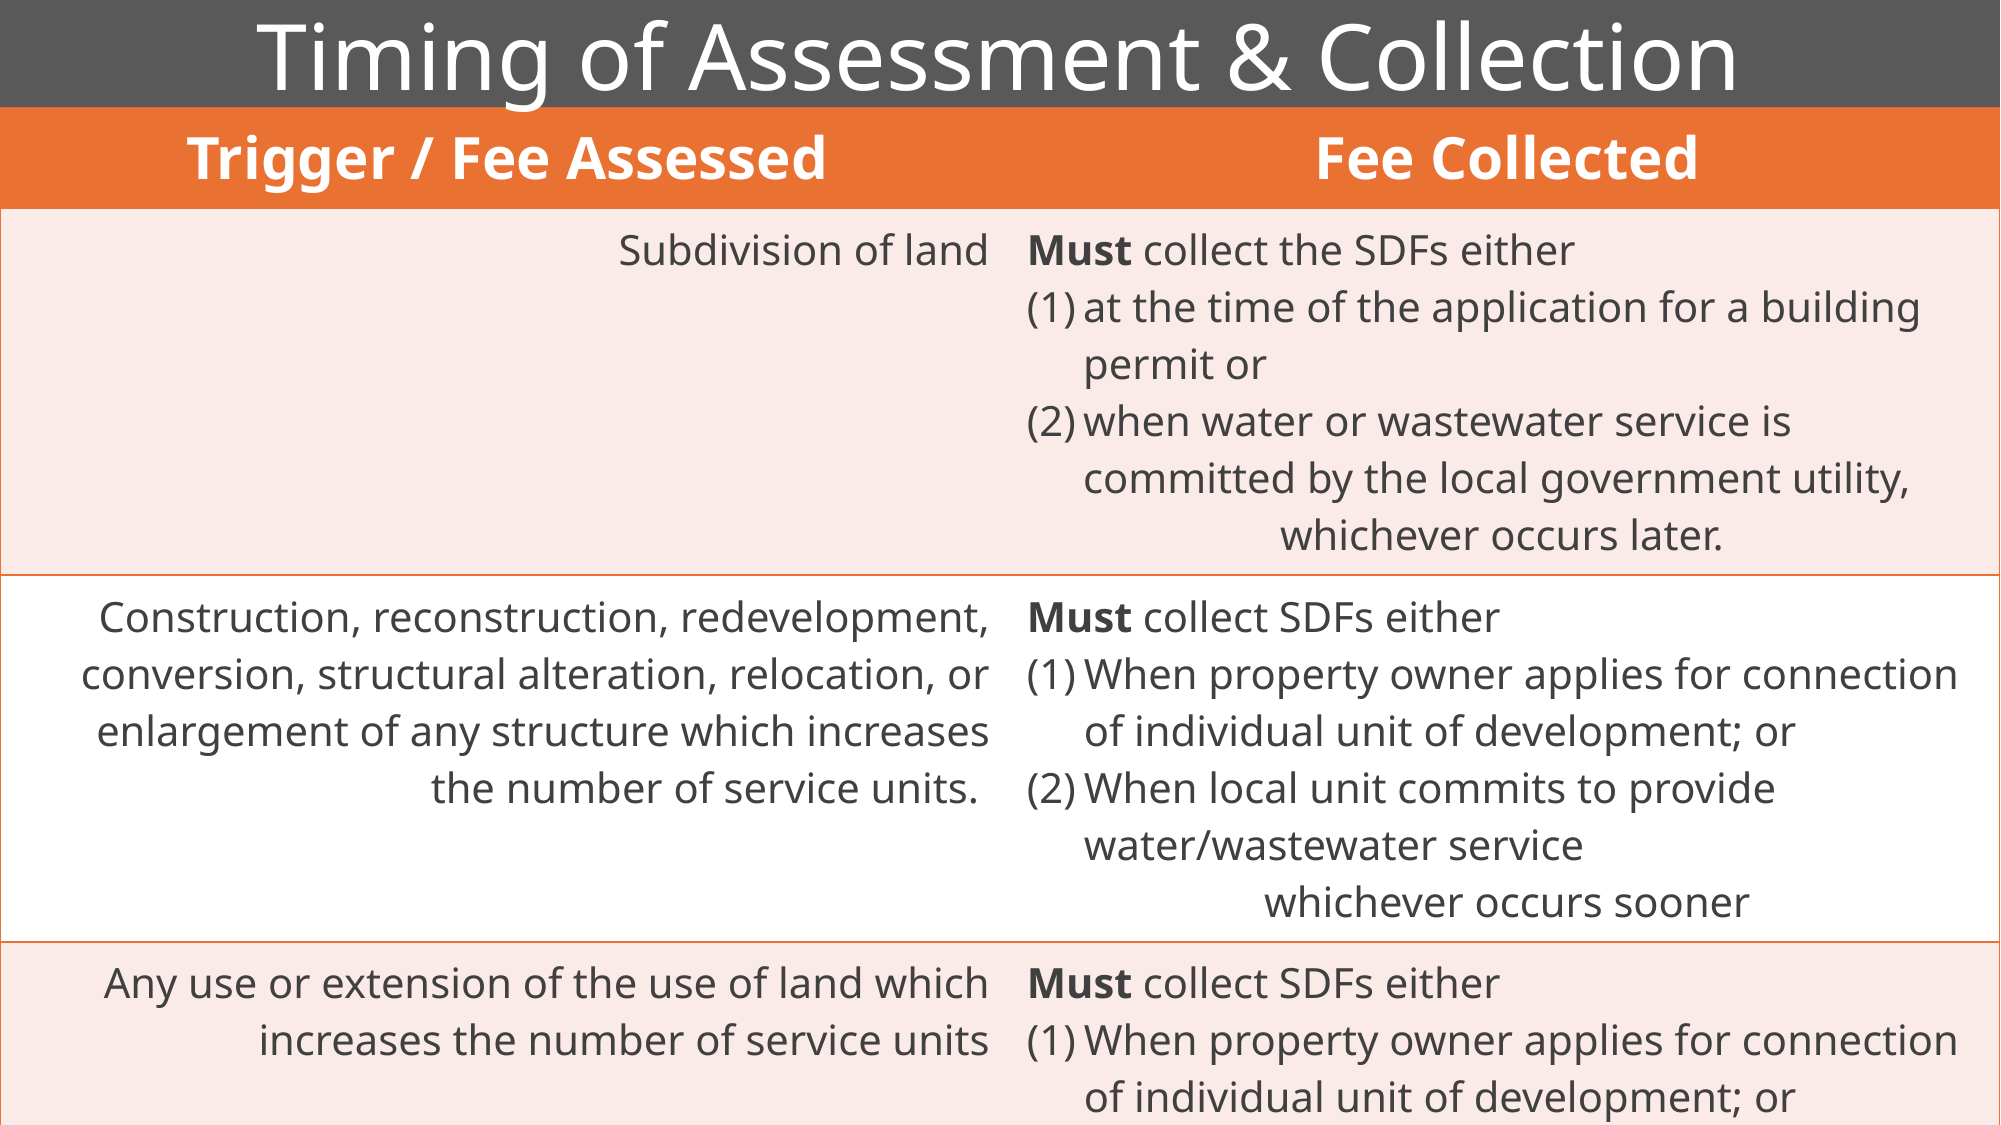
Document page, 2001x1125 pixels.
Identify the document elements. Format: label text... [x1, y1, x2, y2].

table_header Trigger / Fee Assessed [1, 109, 1002, 208]
table_cell Must collect SDFs either When property owner applies for connection of individual unit of development; or When local unit commits to provide water/wastewater service whichever occurs sooner [1002, 943, 1999, 1125]
table_cell Must collect SDFs either When property owner applies for connection of individual unit of development; or When local unit commits to provide water/wastewater service whichever occurs sooner [1002, 576, 1999, 941]
table_cell Any use or extension of the use of land which increases the number of service units [1, 943, 1002, 1125]
text_box Timing of Assessment & Collection [0, 0, 2000, 109]
table_cell Must collect the SDFs either at the time of the application for a building permit or when water or wastewater service is committed by the local government utility, whichever occurs later. [1002, 209, 1999, 574]
table_cell Subdivision of land [1, 209, 1002, 574]
table_header Fee Collected [1002, 109, 1999, 208]
table_cell Construction, reconstruction, redevelopment, conversion, structural alteration, relocation, or enlargement of any structure which increases the number of service units. [1, 576, 1002, 941]
